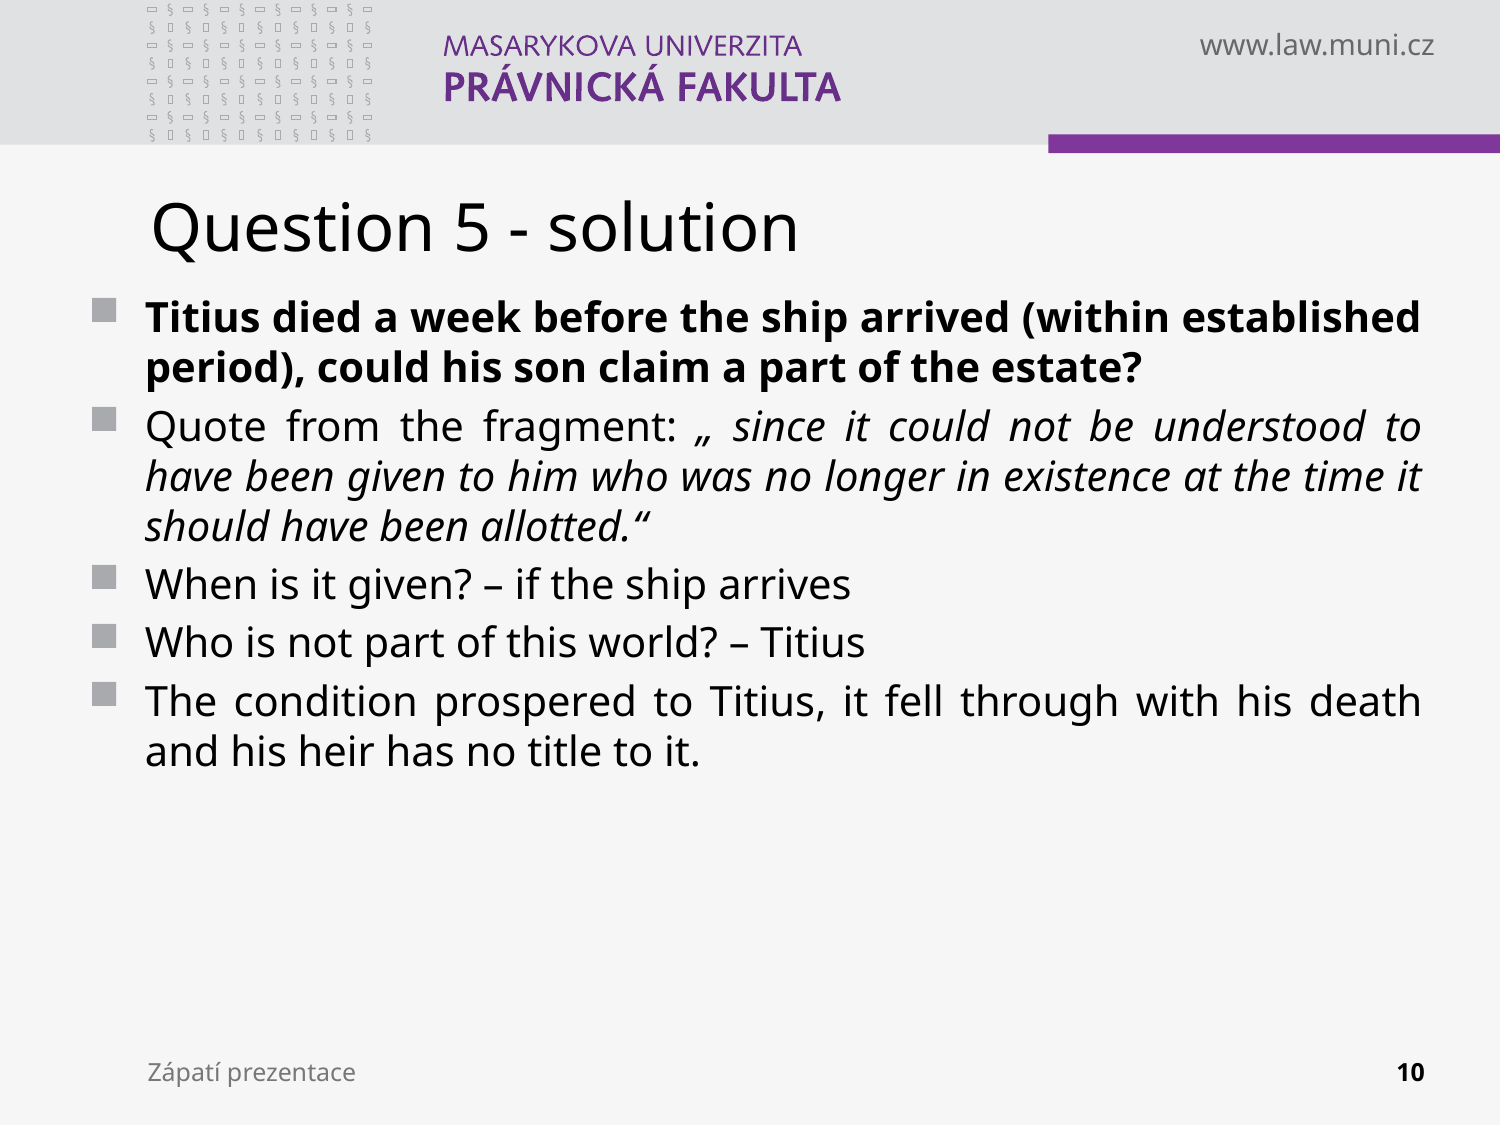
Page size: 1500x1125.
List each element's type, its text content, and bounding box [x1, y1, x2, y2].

title Question 5 - solution [150, 184, 1425, 268]
list Titius died a week before the ship arrived (within established period), could his son claim a part of the estate? Quote from the fragment: „ since it could not be understood to have been given to him who was no longer in existence at the time it should have been allotted.“ When is it given? – if the ship arrives Who is not part of this world? – Titius The condition prospered to Titius, it fell through with his death and his heir has no title to it. [88, 290, 1423, 1006]
slide_number 10 [1316, 1056, 1425, 1100]
footer Zápatí prezentace [147, 1056, 1269, 1100]
